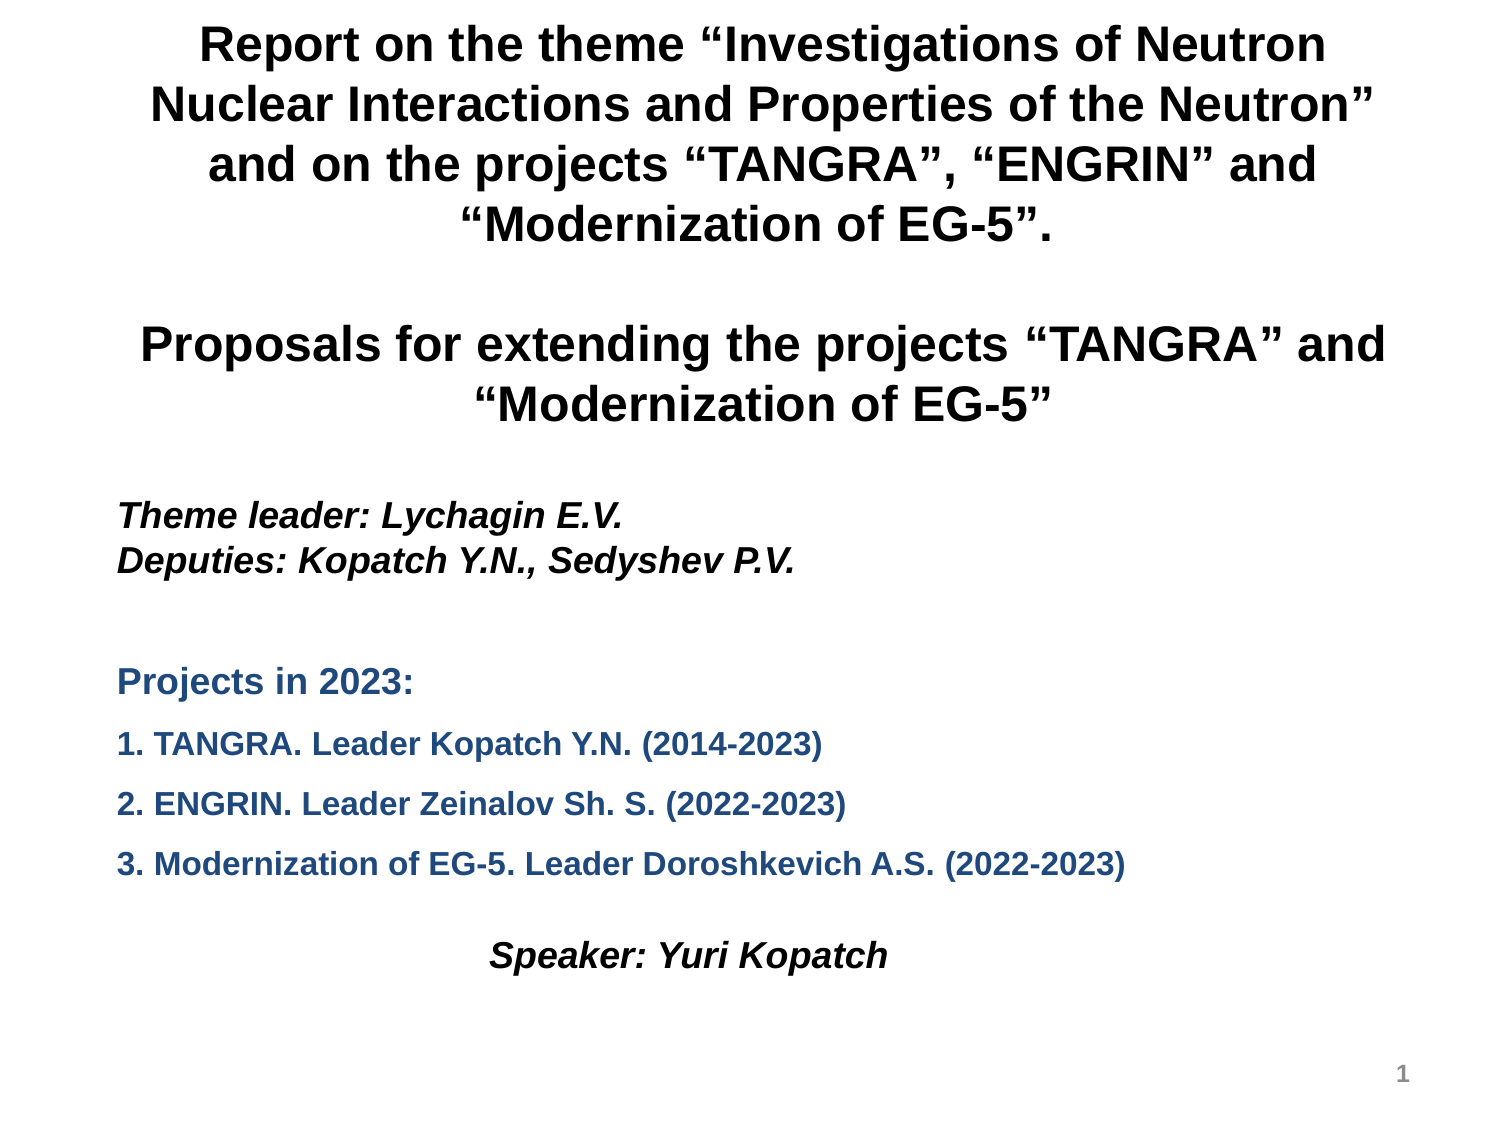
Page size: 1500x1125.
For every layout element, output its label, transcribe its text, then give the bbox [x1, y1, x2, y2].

slide_number 1 [1074, 1042, 1425, 1103]
text_box Speaker: Yuri Kopatch [474, 923, 904, 984]
text_box Report on the theme “Investigations of Neutron Nuclear Interactions and Properties of the Neutron” and on the projects “TANGRA”, “ENGRIN” and “Modernization of EG-5”. Proposals for extending the projects “TANGRA” and “Modernization of EG-5” Theme leader: Lychagin E.V. Deputies: Kopatch Y.N., Sedyshev P.V. [102, 4, 1425, 624]
text_box Projects in 2023: 1. TANGRA. Leader Kopatch Y.N. (2014-2023) 2. ENGRIN. Leader Zeinalov Sh. S. (2022-2023) 3. Modernization of EG-5. Leader Doroshkevich A.S. (2022-2023) [102, 626, 1362, 889]
